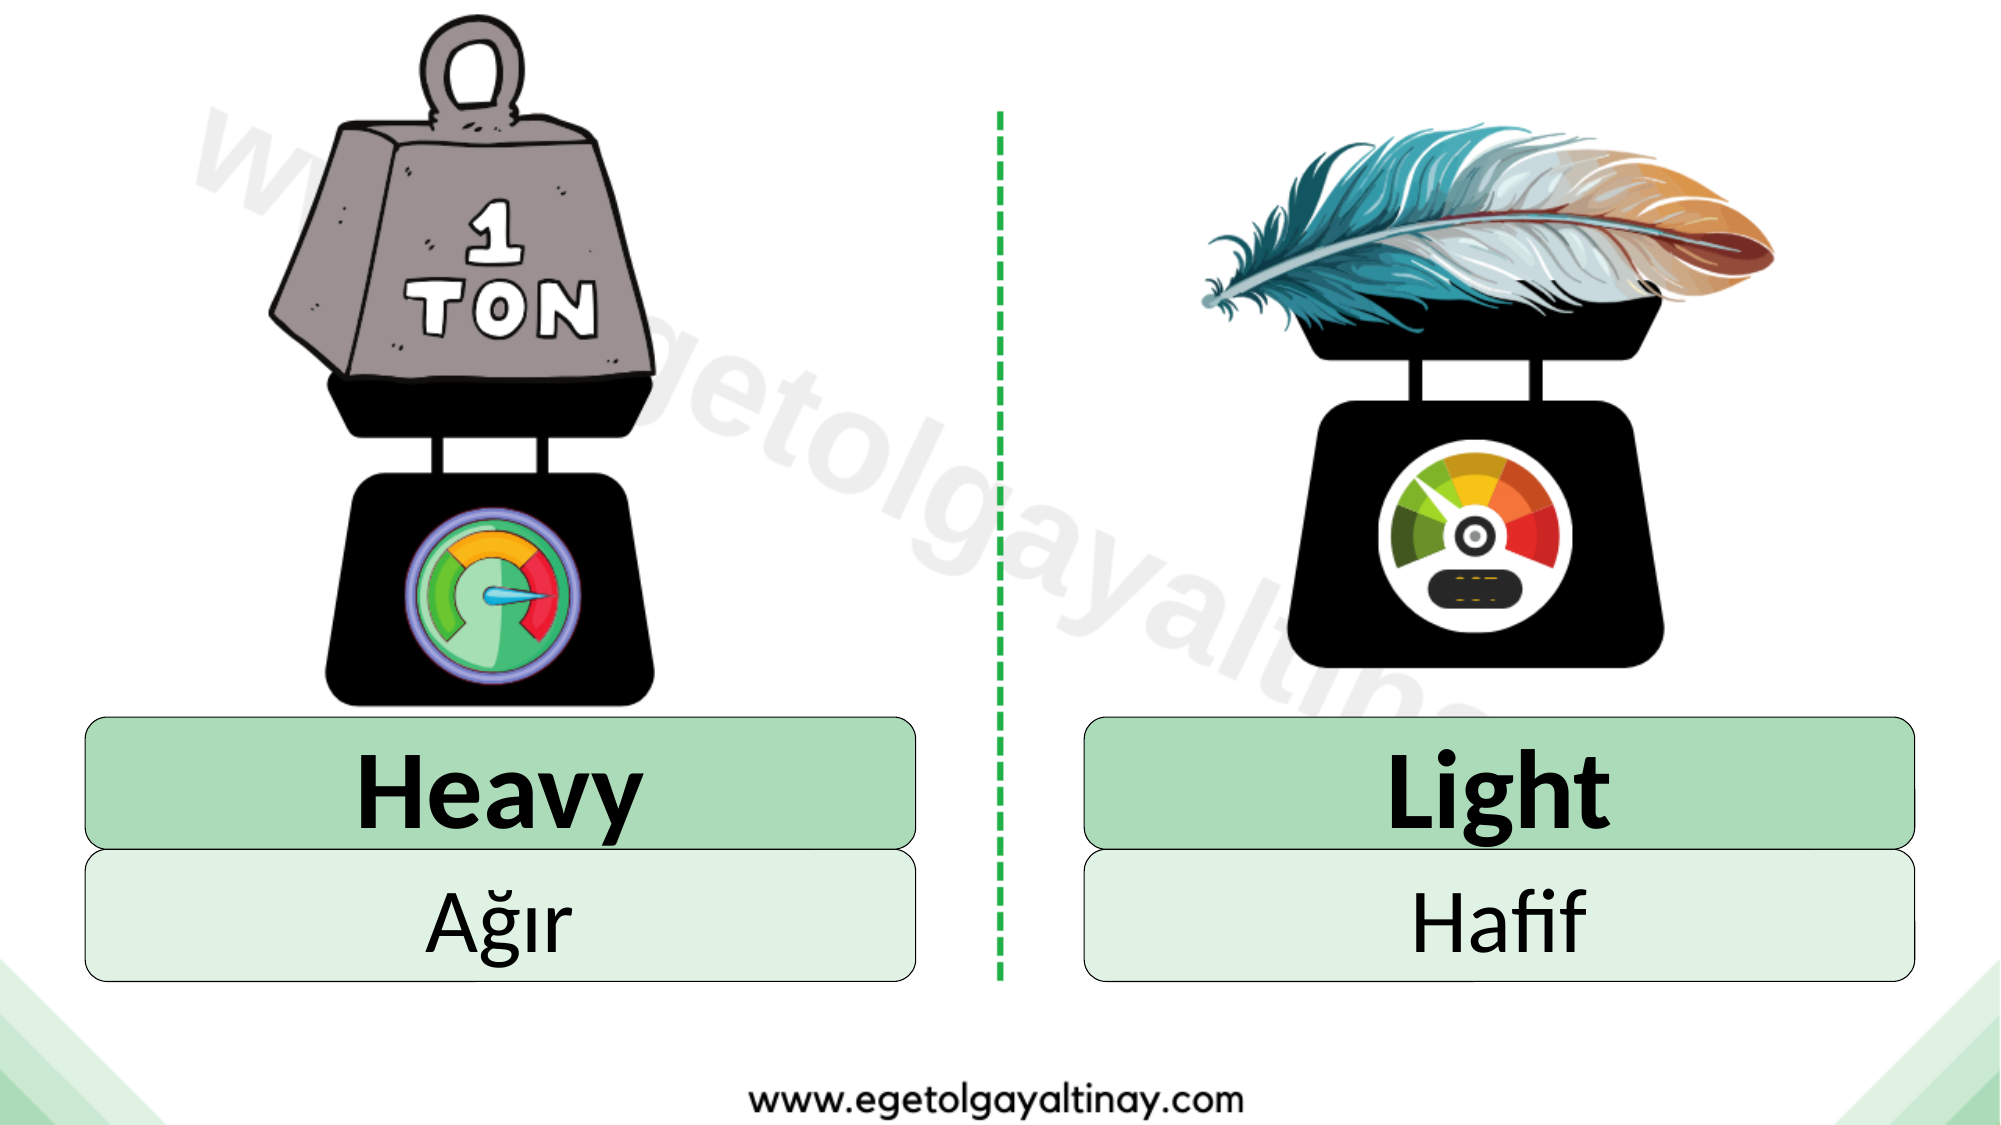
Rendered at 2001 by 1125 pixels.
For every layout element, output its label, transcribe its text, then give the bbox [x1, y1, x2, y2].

text_box Hafif [1083, 849, 1916, 983]
picture [0, 0, 2001, 1125]
text_box Ağır [84, 849, 917, 983]
text_box Heavy [84, 716, 917, 850]
text_box Light [1083, 716, 1916, 850]
